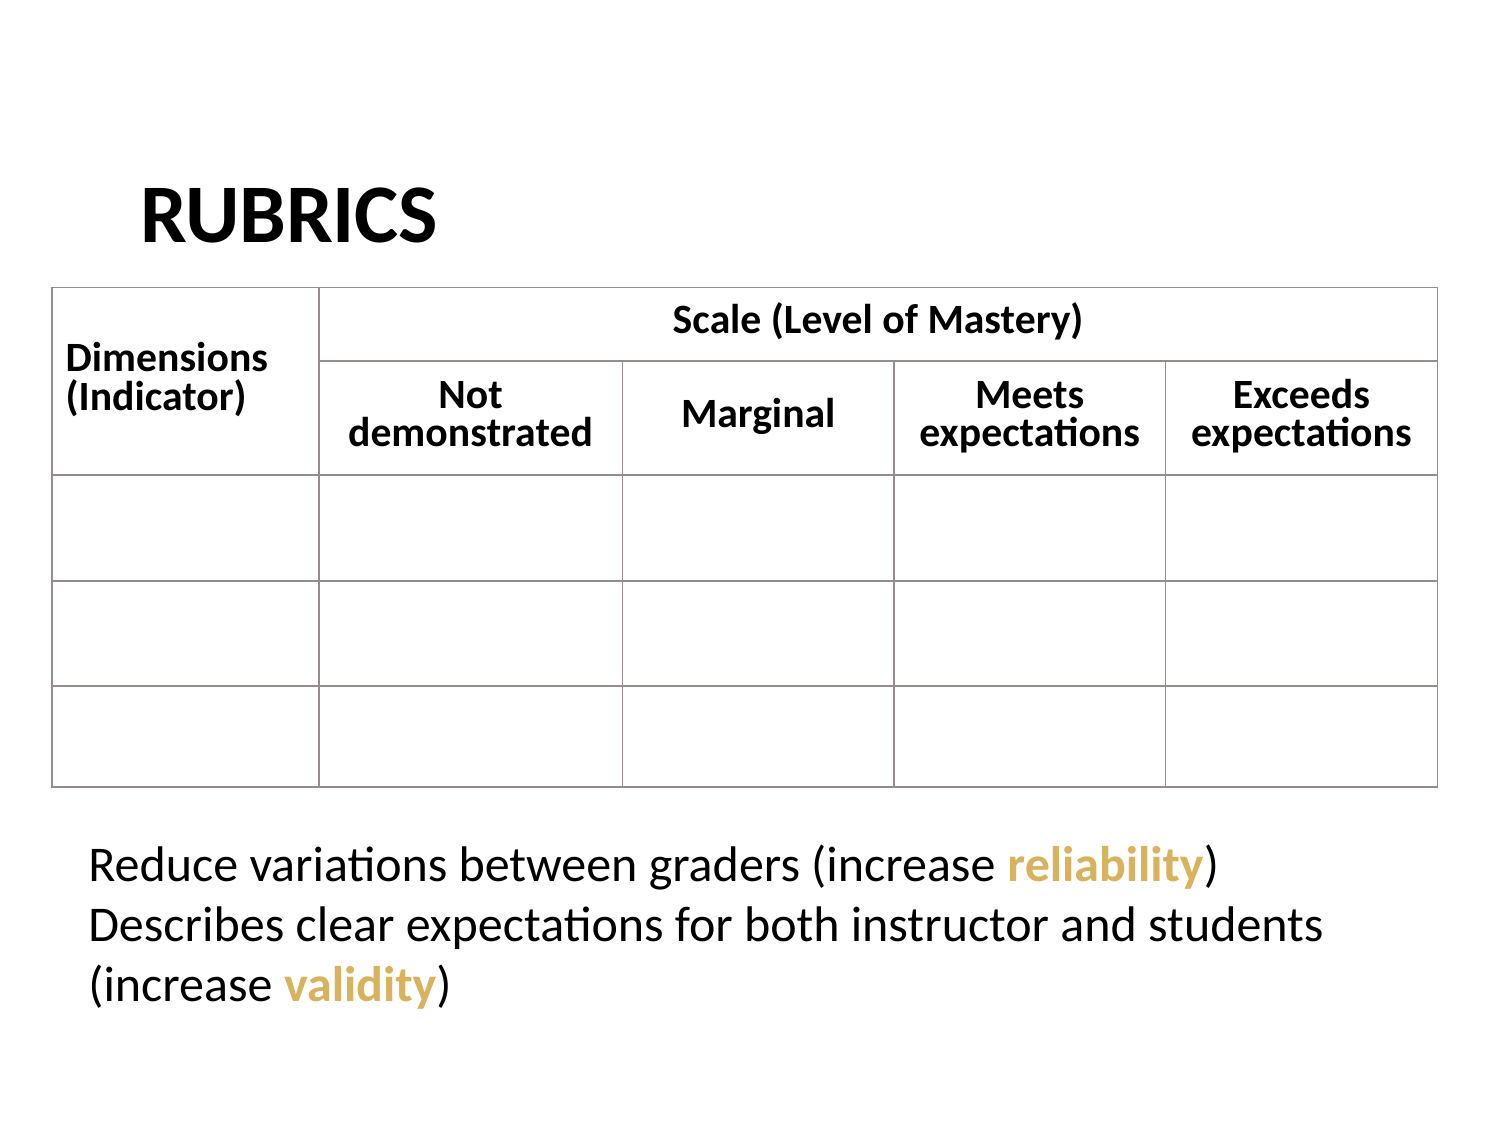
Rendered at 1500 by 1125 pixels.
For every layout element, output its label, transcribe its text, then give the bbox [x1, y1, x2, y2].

table_cell [623, 582, 893, 685]
table_cell [320, 582, 622, 685]
table_cell Meets expectations [895, 362, 1165, 474]
table_header Dimensions (Indicator) [53, 288, 318, 474]
table_cell Marginal [623, 362, 893, 474]
table_cell [320, 476, 622, 580]
table_cell Exceeds expectations [1166, 362, 1437, 474]
table_cell [1166, 582, 1437, 685]
table_cell Not demonstrated [320, 362, 622, 474]
table_cell [623, 476, 893, 580]
table_cell [895, 687, 1165, 786]
table_header Scale (Level of Mastery) [320, 288, 1437, 360]
table_cell [53, 582, 318, 685]
table_cell [895, 582, 1165, 685]
table_cell [320, 687, 622, 786]
table_cell [1166, 687, 1437, 786]
table_cell [53, 687, 318, 786]
text_box Reduce variations between graders (increase reliability) Describes clear expectations for both instructor and students (increase validity) [75, 824, 1438, 1113]
table_cell [623, 687, 893, 786]
title Rubrics [125, 151, 1400, 287]
table_cell [53, 476, 318, 580]
table_cell [895, 476, 1165, 580]
table_cell [1166, 476, 1437, 580]
